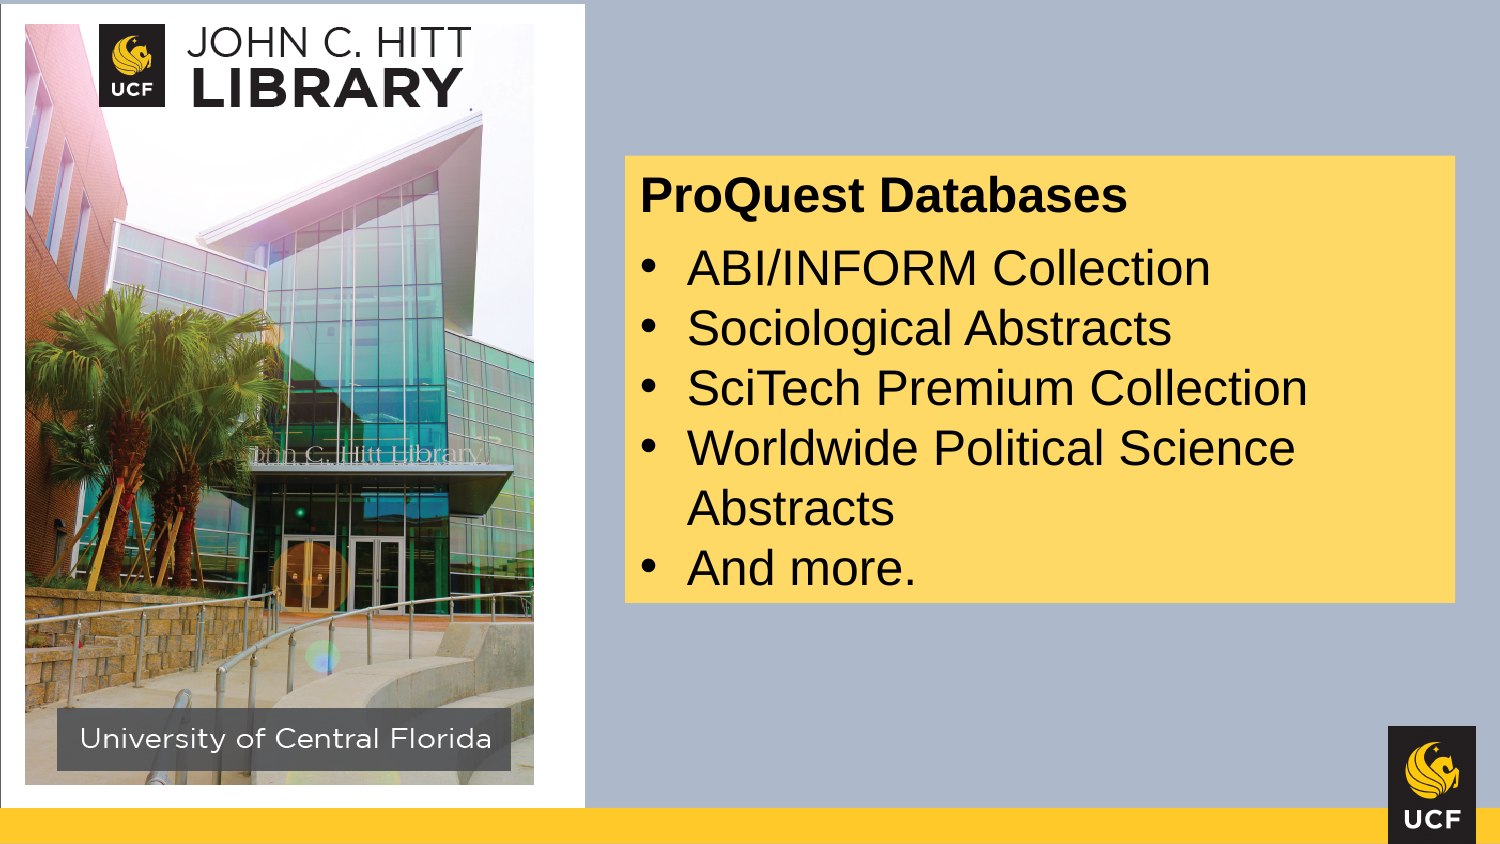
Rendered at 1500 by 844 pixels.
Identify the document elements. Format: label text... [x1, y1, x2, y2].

picture [1388, 726, 1476, 844]
text_box ProQuest Databases ABI/INFORM Collection Sociological Abstracts SciTech Premium Collection Worldwide Political Science Abstracts And more. [625, 155, 1456, 603]
picture [0, 4, 585, 808]
